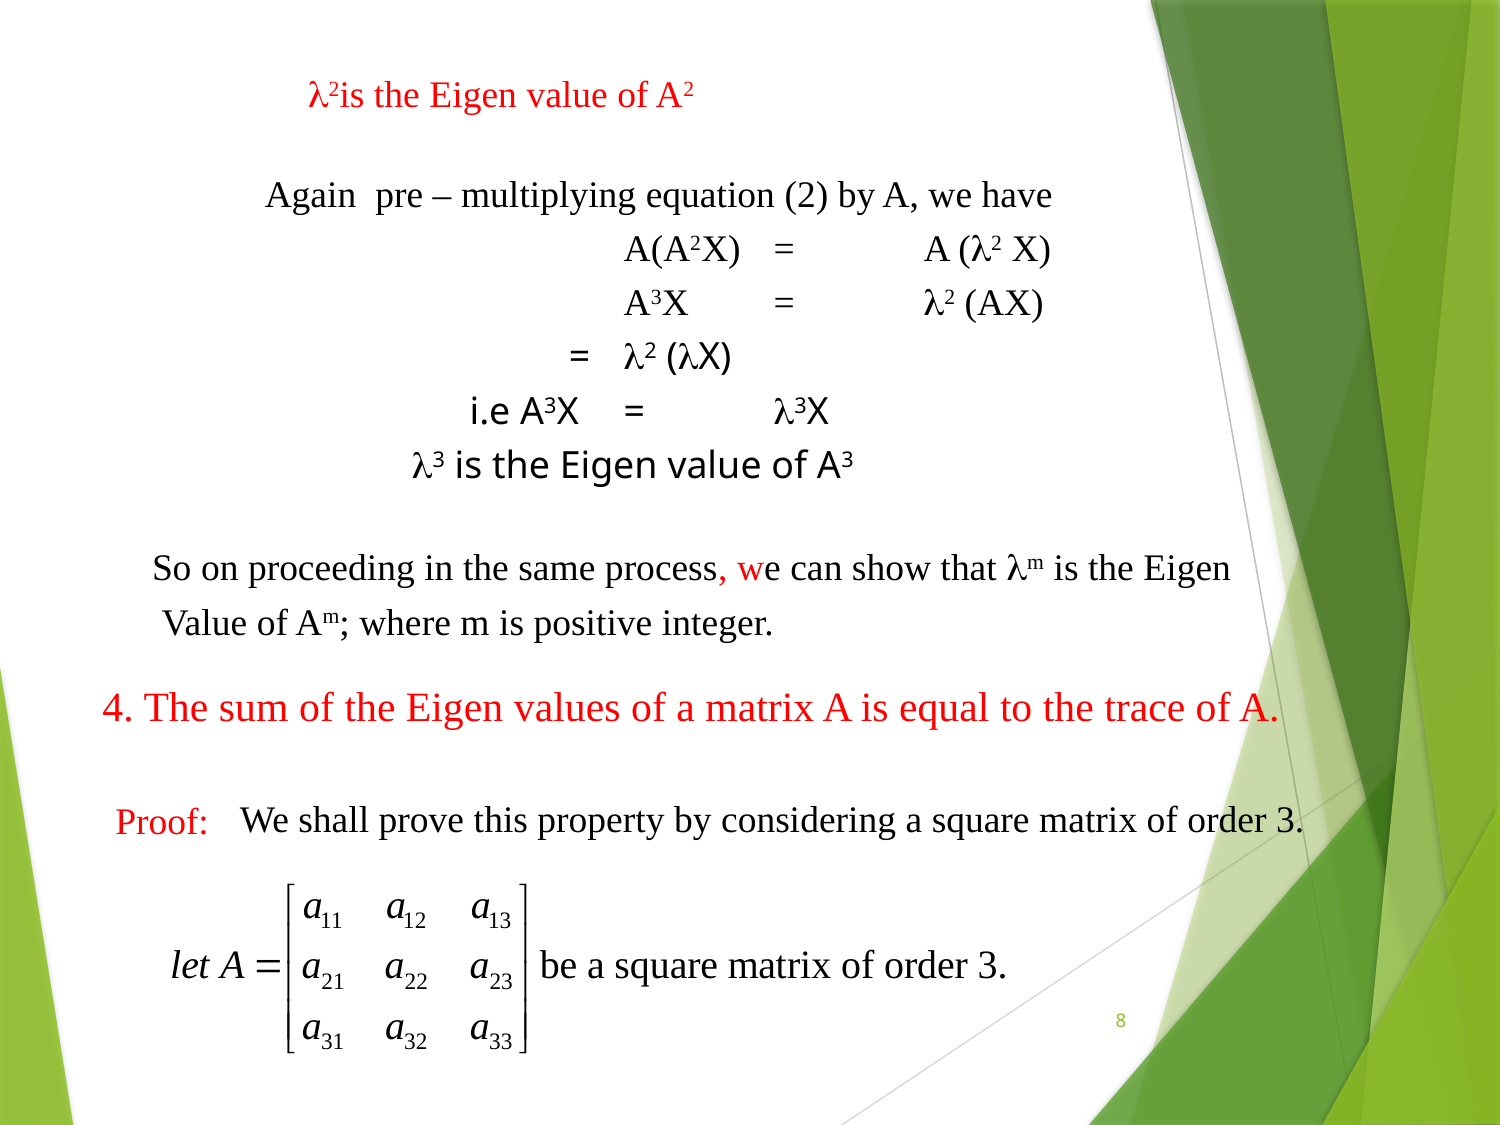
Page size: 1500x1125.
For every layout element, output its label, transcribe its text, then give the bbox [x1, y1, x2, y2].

text_box So on proceeding in the same process, we can show that m is the Eigen Value of Am; where m is positive integer. [137, 535, 1250, 650]
text_box 2is the Eigen value of A2 [293, 62, 710, 123]
text_box Again pre – multiplying equation (2) by A, we have A(A2X) = A (2 X) A3X = 2 (AX) = 2 (X) i.e A3X = 3X 3 is the Eigen value of A3 [249, 162, 1175, 524]
slide_number 8 [1057, 991, 1142, 1051]
text_box 4. The sum of the Eigen values of a matrix A is equal to the trace of A. [87, 671, 1325, 737]
text_box We shall prove this property by considering a square matrix of order 3. [224, 787, 1338, 848]
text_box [164, 874, 1013, 1063]
text_box Proof: [100, 789, 225, 850]
